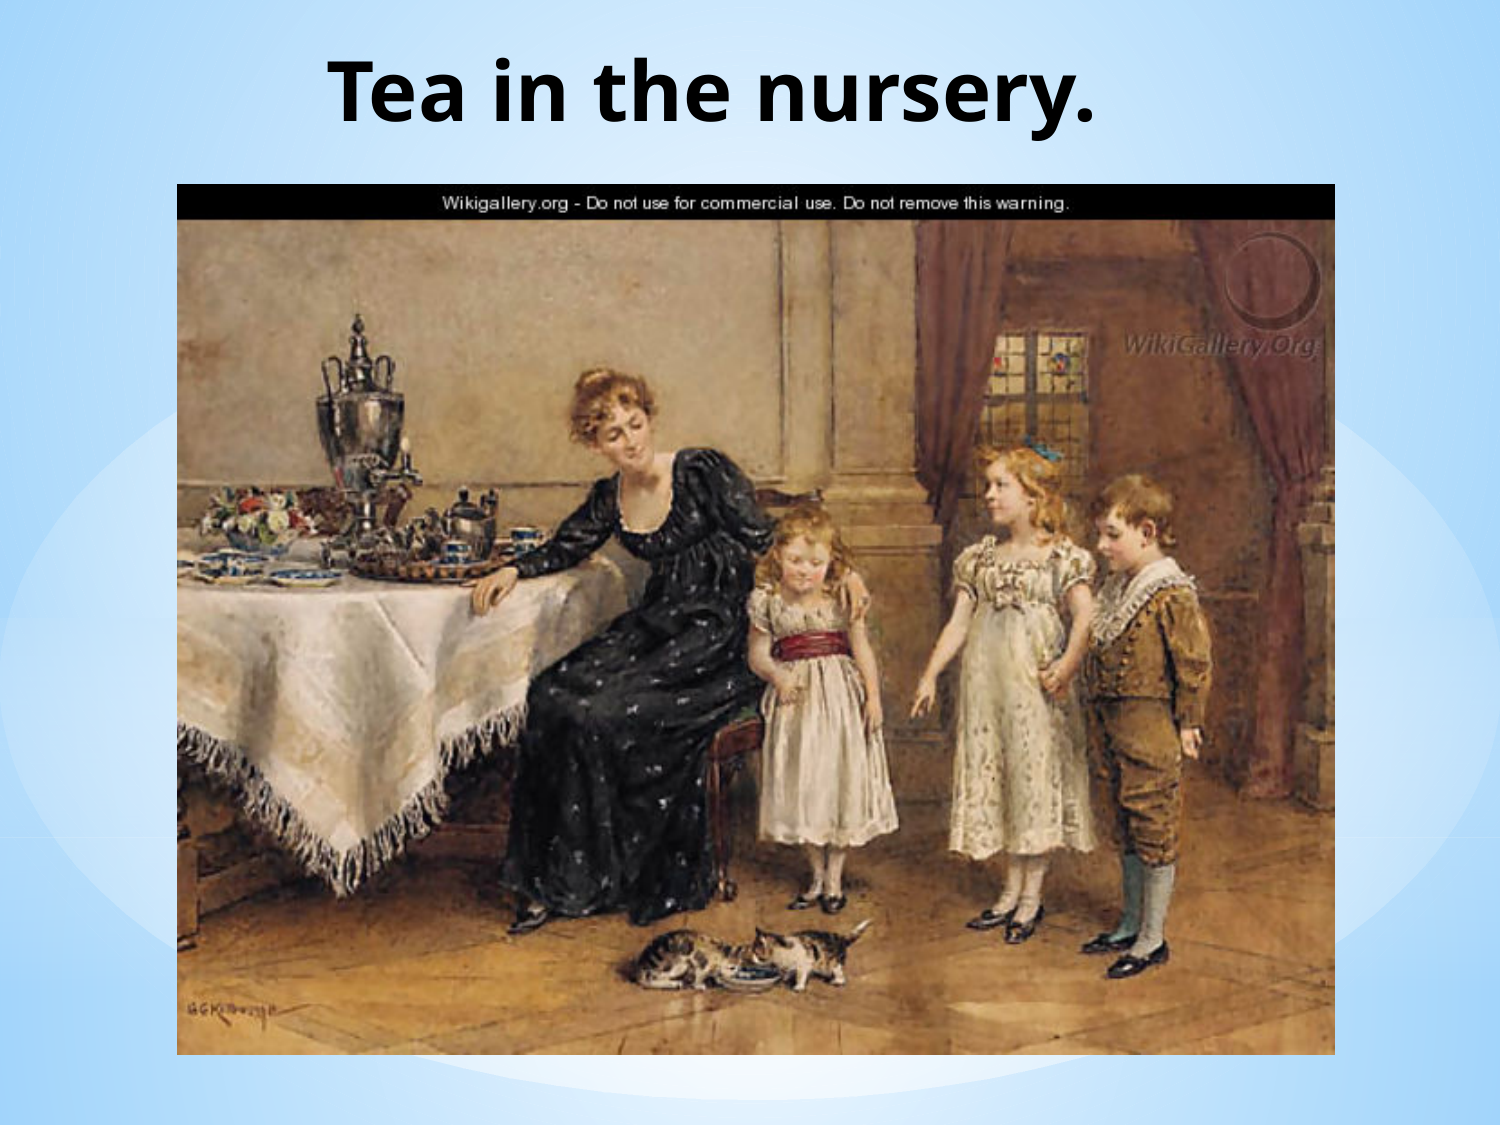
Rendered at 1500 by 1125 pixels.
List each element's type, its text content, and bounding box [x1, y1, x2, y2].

picture [177, 184, 1335, 1055]
text_box Tea in the nursery. [290, 30, 1113, 146]
